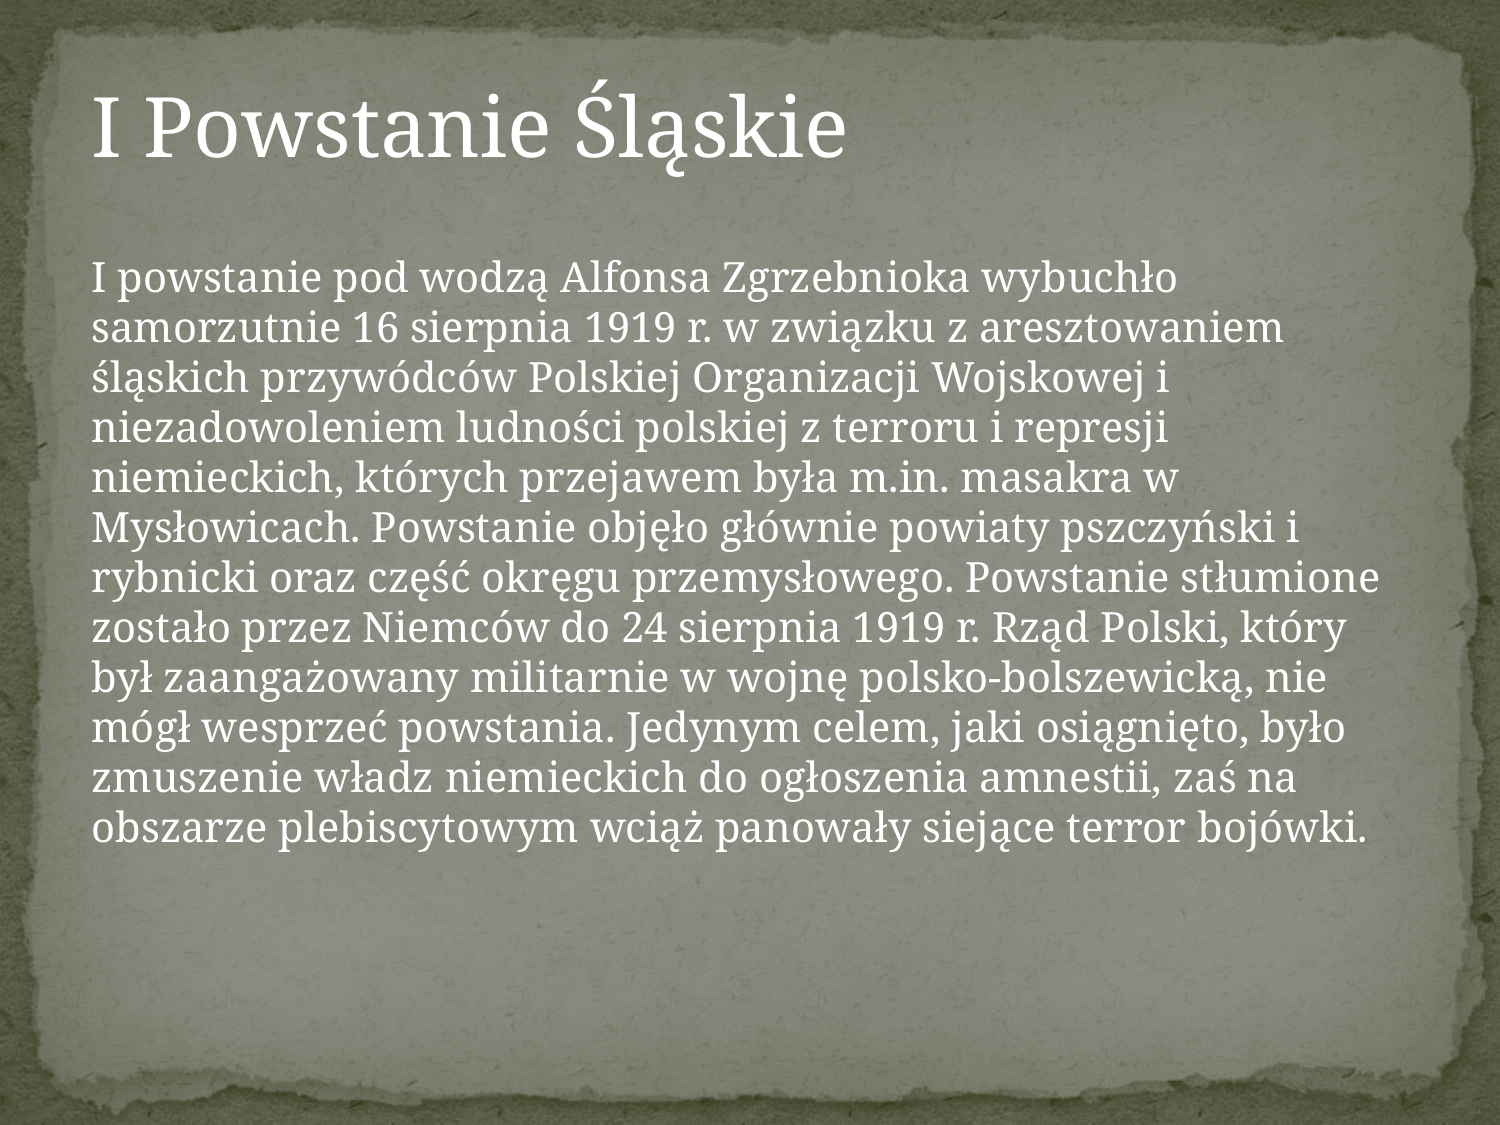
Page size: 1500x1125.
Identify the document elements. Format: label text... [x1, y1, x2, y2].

text_box I Powstanie Śląskie [76, 66, 1412, 182]
text_box I powstanie pod wodzą Alfonsa Zgrzebnioka wybuchło samorzutnie 16 sierpnia 1919 r. w związku z aresztowaniem śląskich przywódców Polskiej Organizacji Wojskowej i niezadowoleniem ludności polskiej z terroru i represji niemieckich, których przejawem była m.in. masakra w Mysłowicach. Powstanie objęło głównie powiaty pszczyński i rybnicki oraz część okręgu przemysłowego. Powstanie stłumione zostało przez Niemców do 24 sierpnia 1919 r. Rząd Polski, który był zaangażowany militarnie w wojnę polsko-bolszewicką, nie mógł wesprzeć powstania. Jedynym celem, jaki osiągnięto, było zmuszenie władz niemieckich do ogłoszenia amnestii, zaś na obszarze plebiscytowym wciąż panowały siejące terror bojówki. [76, 243, 1412, 859]
